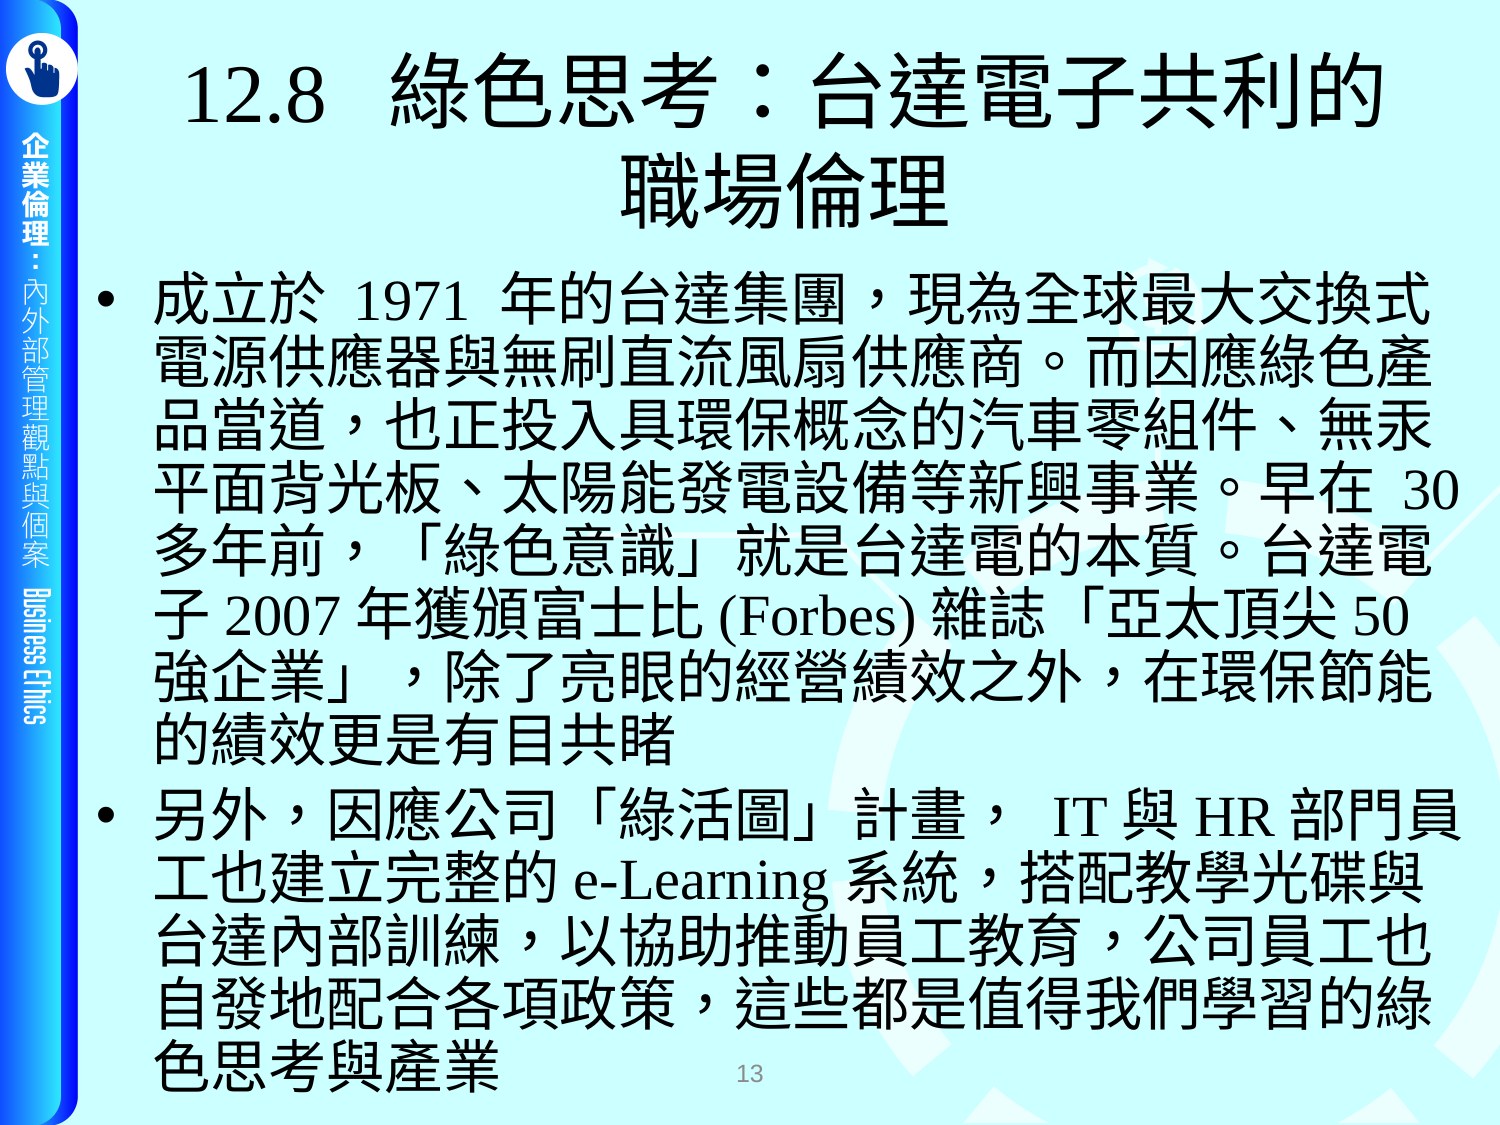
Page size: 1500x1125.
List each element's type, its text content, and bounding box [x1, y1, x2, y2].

picture [0, 0, 1500, 1125]
title 12.8 綠色思考：台達電子共利的 職場倫理 [69, 45, 1500, 233]
list 成立於 1971 年的台達集團，現為全球最大交換式電源供應器與無刷直流風扇供應商。而因應綠色產品當道，也正投入具環保概念的汽車零組件、無汞平面背光板、太陽能發電設備等新興事業。早在 30 多年前，「綠色意識」就是台達電的本質。台達電子2007年獲頒富士比(Forbes)雜誌「亞太頂尖50強企業」，除了亮眼的經營績效之外，在環保節能的績效更是有目共睹 另外，因應公司「綠活圖」計畫， IT與HR部門員工也建立完整的e-Learning系統，搭配教學光碟與台達內部訓練，以協助推動員工教育，公司員工也自發地配合各項政策，這些都是值得我們學習的綠色思考與產業 [80, 262, 1483, 1106]
footer 13 [512, 1042, 988, 1103]
